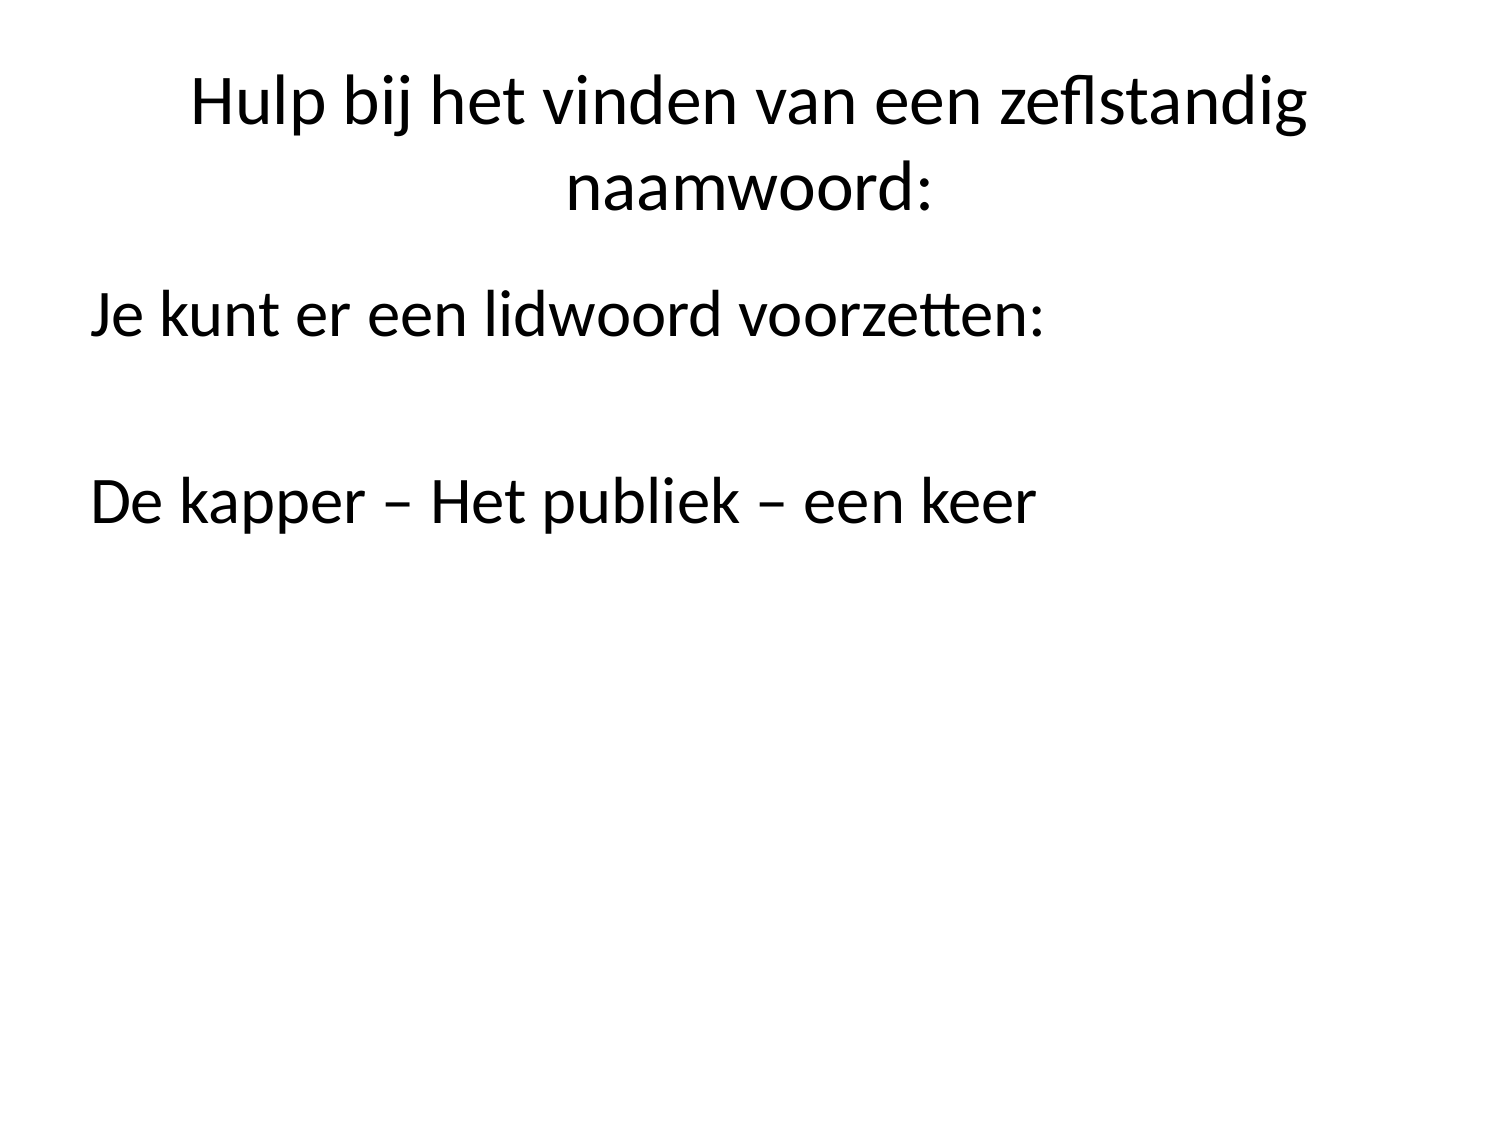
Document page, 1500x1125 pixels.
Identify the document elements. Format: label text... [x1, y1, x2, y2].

list Je kunt er een lidwoord voorzetten: De kapper – Het publiek – een keer [75, 262, 1425, 1005]
title Hulp bij het vinden van een zeflstandig naamwoord: [75, 45, 1425, 233]
